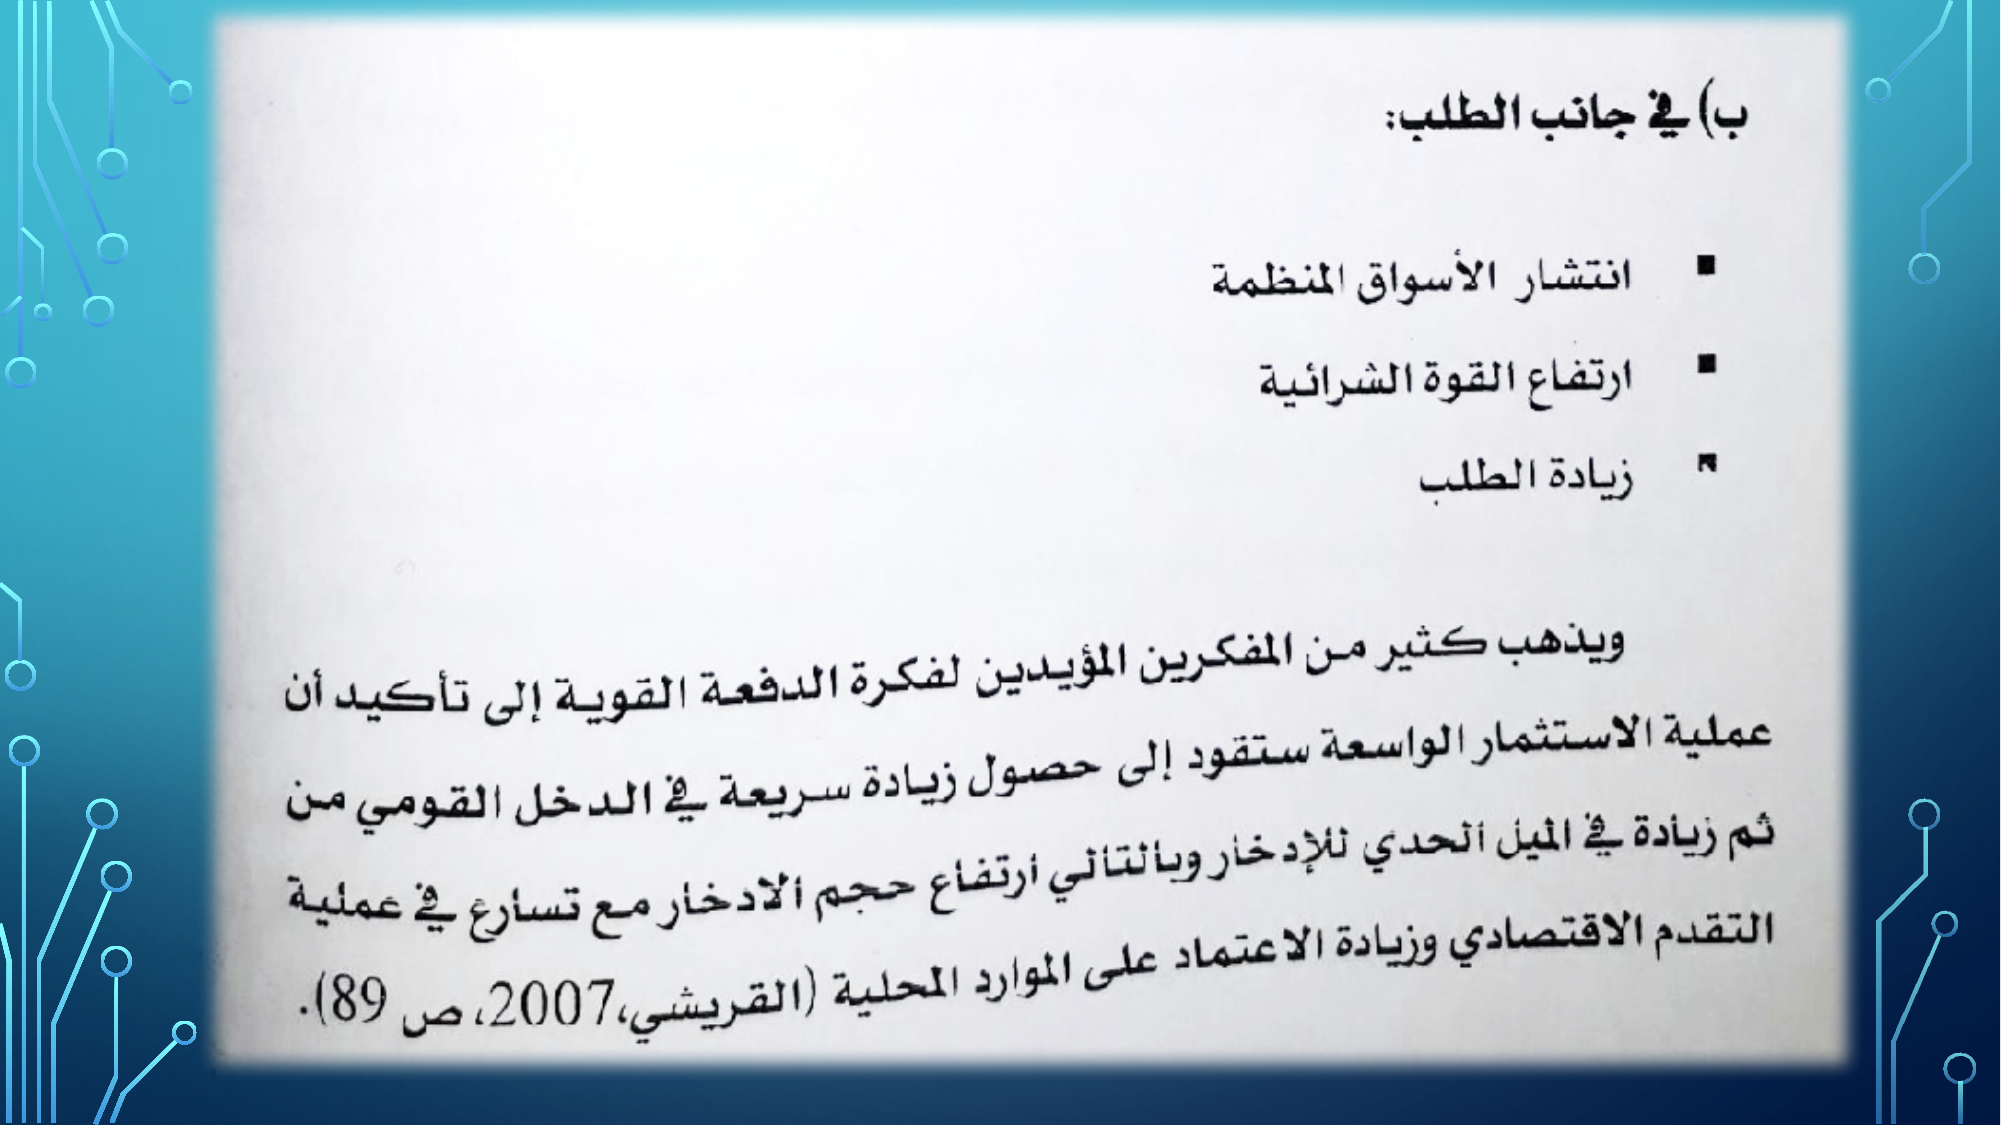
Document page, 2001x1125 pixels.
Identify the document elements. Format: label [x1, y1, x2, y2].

picture [197, 0, 1863, 1080]
